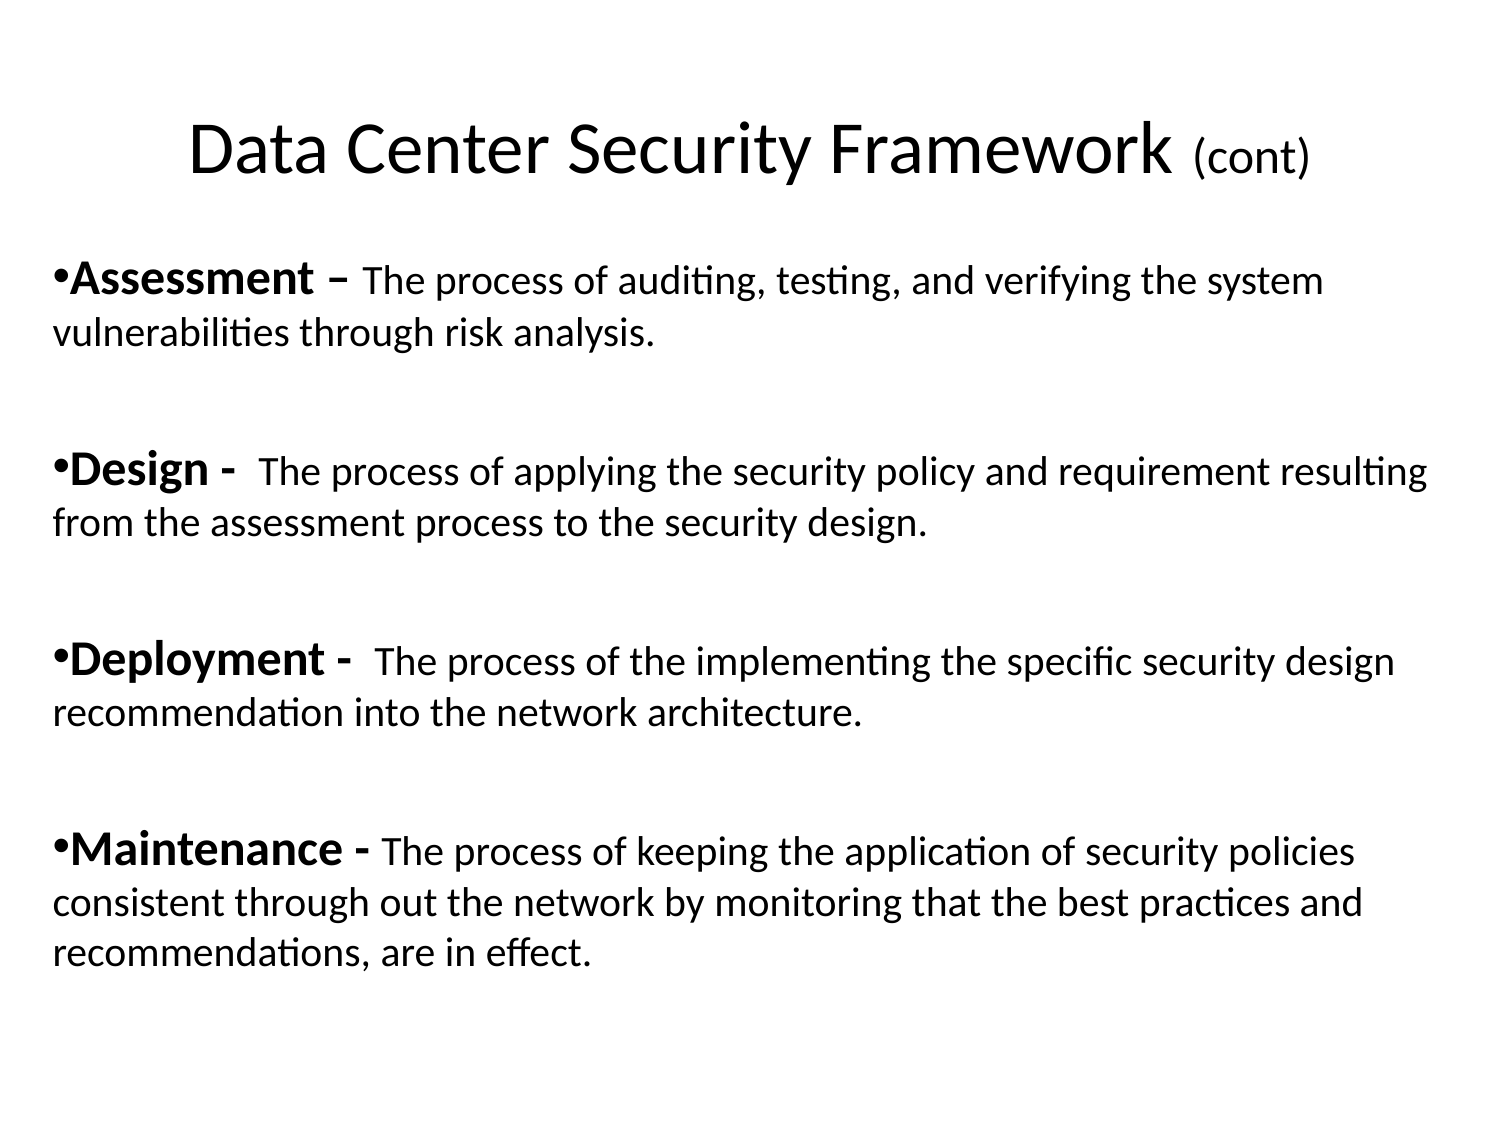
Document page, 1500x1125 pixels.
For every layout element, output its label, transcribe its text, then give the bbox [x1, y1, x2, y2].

subtitle Assessment – The process of auditing, testing, and verifying the system vulnerabilities through risk analysis. Design - The process of applying the security policy and requirement resulting from the assessment process to the security design. Deployment - The process of the implementing the specific security design recommendation into the network architecture. Maintenance - The process of keeping the application of security policies consistent through out the network by monitoring that the best practices and recommendations, are in effect. [37, 237, 1450, 1088]
title Data Center Security Framework (cont) [112, 75, 1388, 213]
